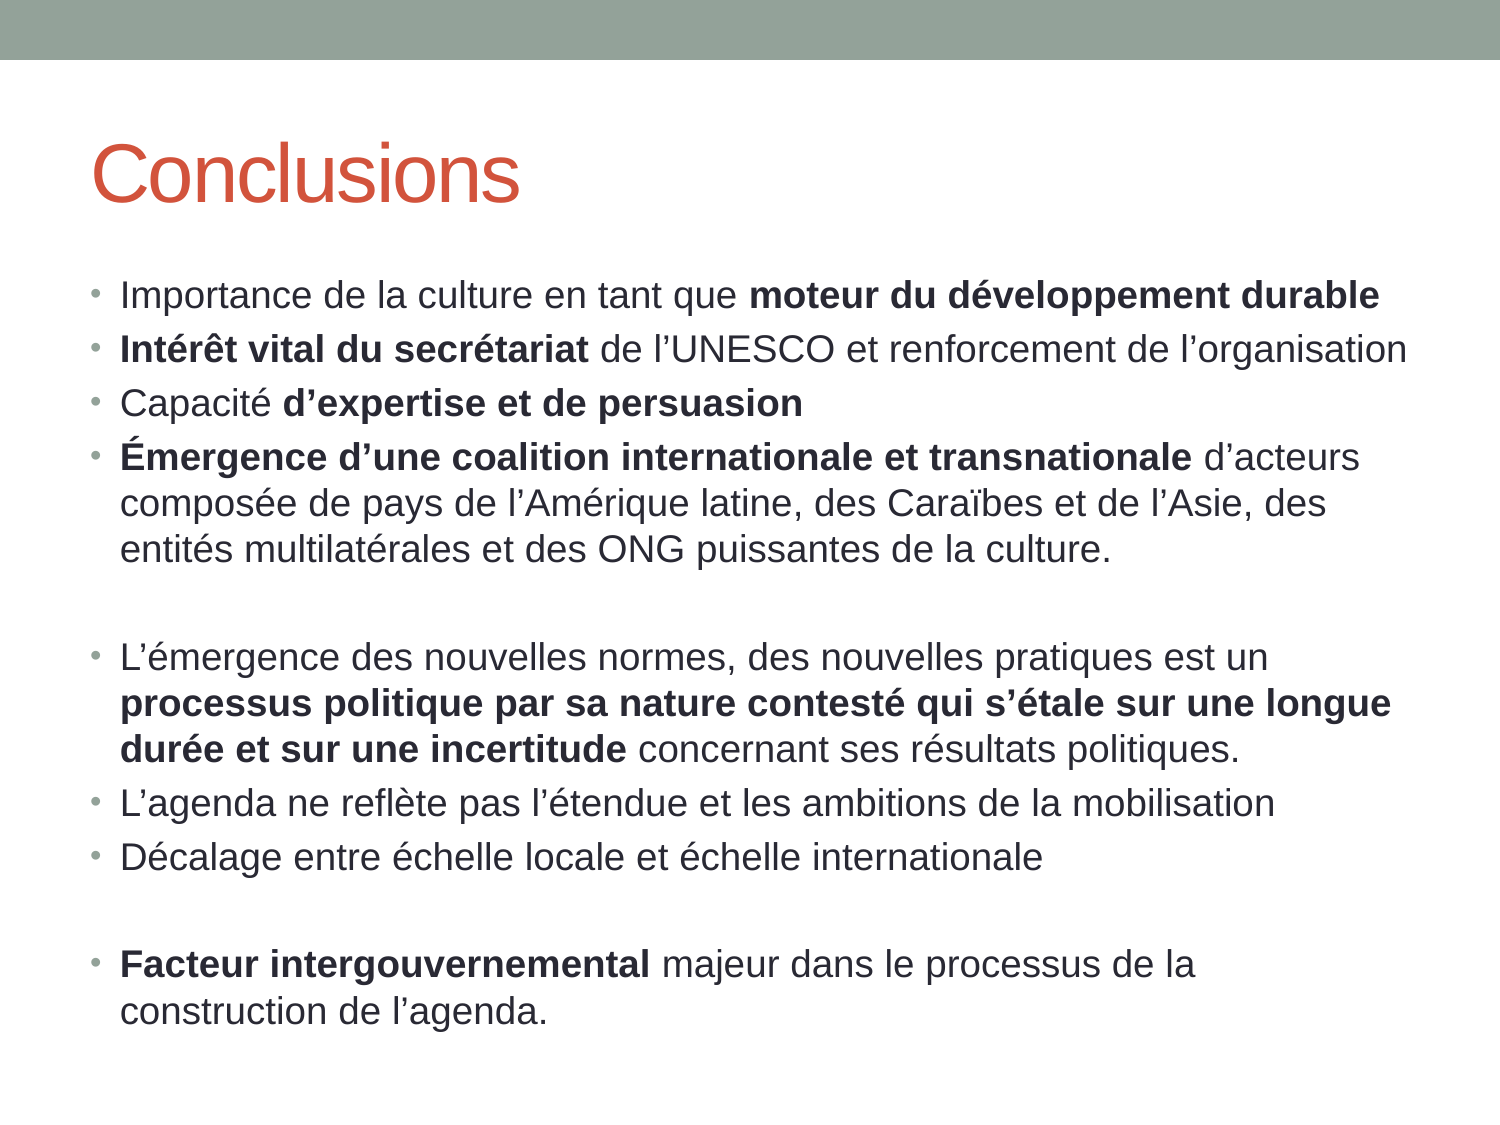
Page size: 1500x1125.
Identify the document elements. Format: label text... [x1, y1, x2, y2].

list Importance de la culture en tant que moteur du développement durable Intérêt vital du secrétariat de l’UNESCO et renforcement de l’organisation Capacité d’expertise et de persuasion Émergence d’une coalition internationale et transnationale d’acteurs composée de pays de l’Amérique latine, des Caraïbes et de l’Asie, des entités multilatérales et des ONG puissantes de la culture. L’émergence des nouvelles normes, des nouvelles pratiques est un processus politique par sa nature contesté qui s’étale sur une longue durée et sur une incertitude concernant ses résultats politiques. L’agenda ne reflète pas l’étendue et les ambitions de la mobilisation Décalage entre échelle locale et échelle internationale Facteur intergouvernemental majeur dans le processus de la construction de l’agenda. [75, 262, 1425, 1063]
title Conclusions [75, 87, 1425, 250]
